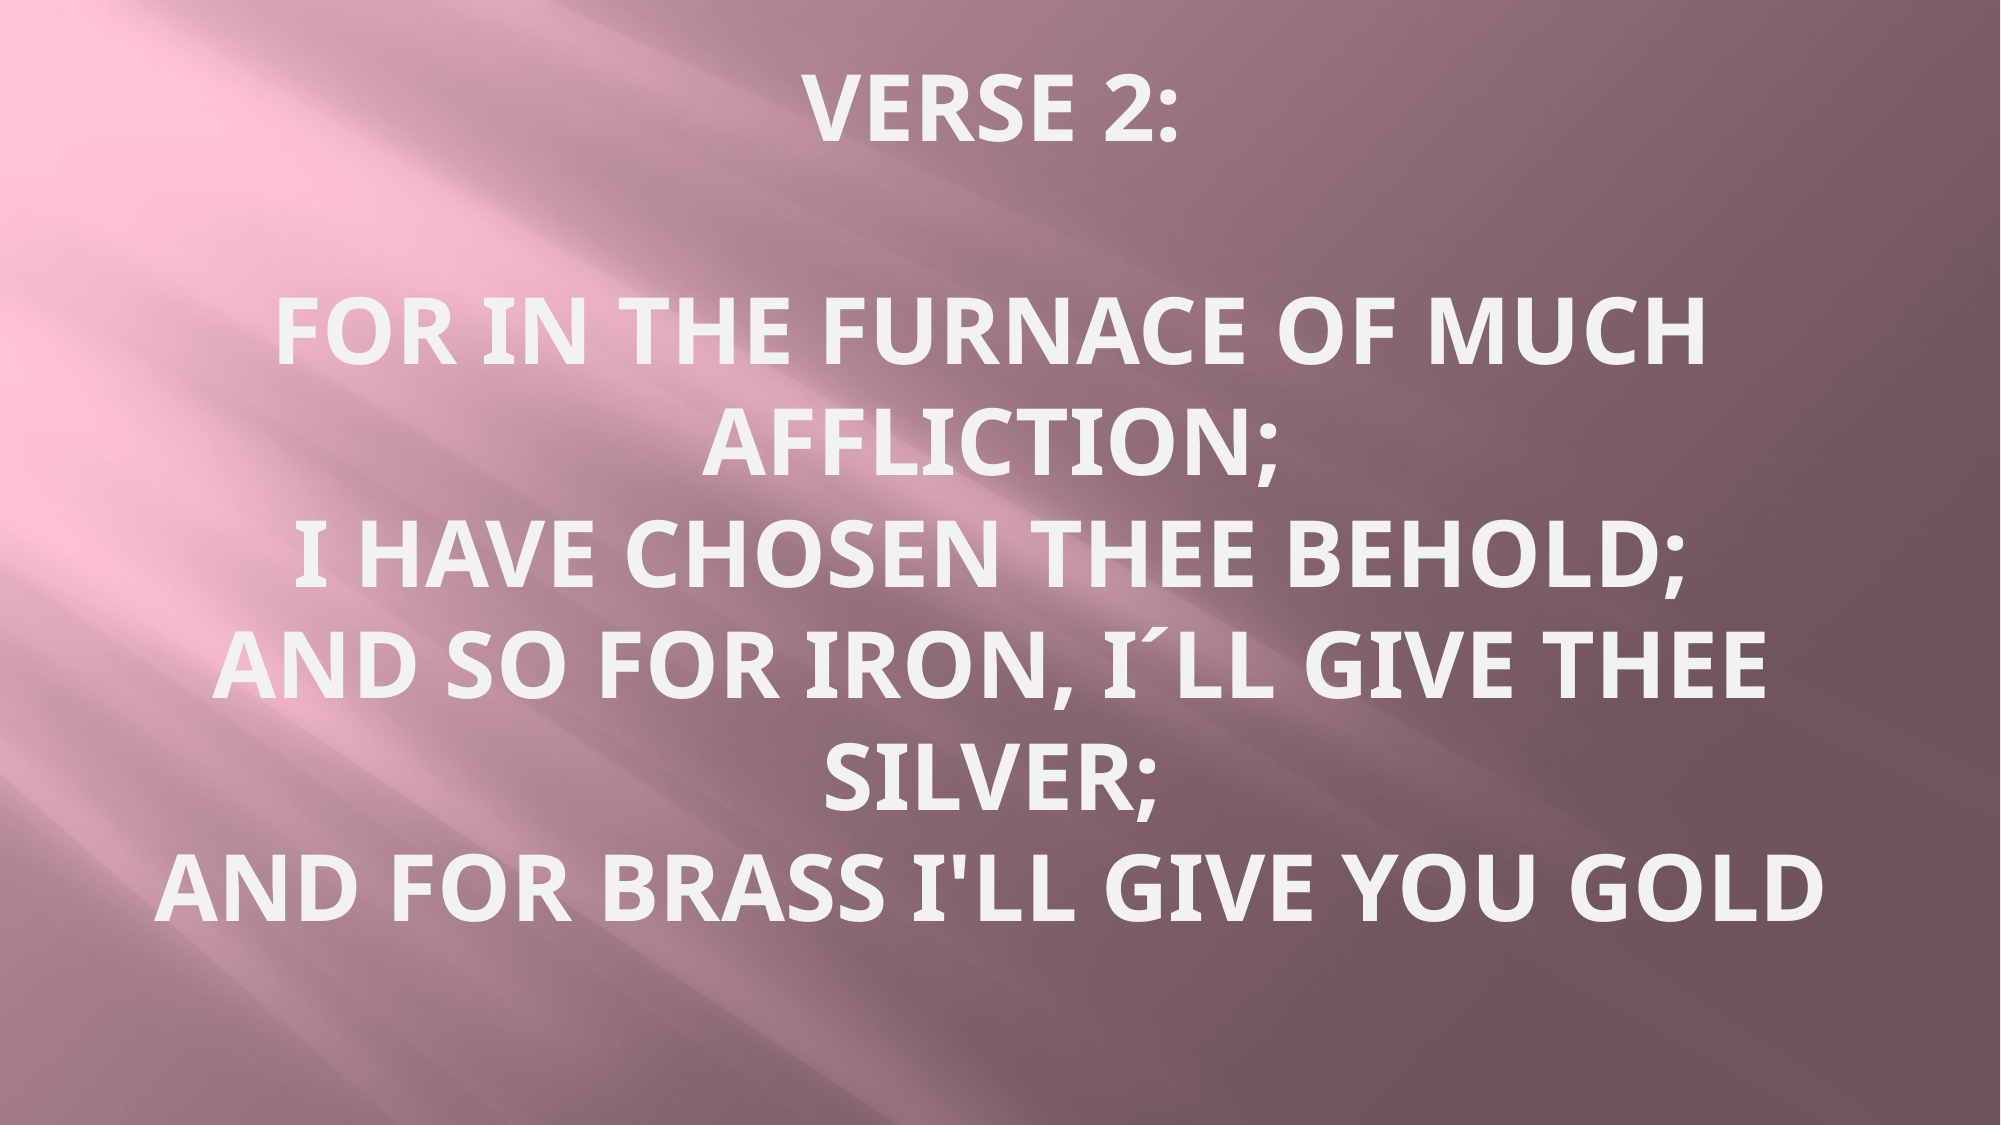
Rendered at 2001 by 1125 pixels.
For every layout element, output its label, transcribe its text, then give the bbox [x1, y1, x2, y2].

title VERSE 2: For in the furnace of much affliction; I have chosen thee behold; And so for iron, I´ll give thee silver; And for brass I'll give you gold [92, 37, 1893, 1063]
